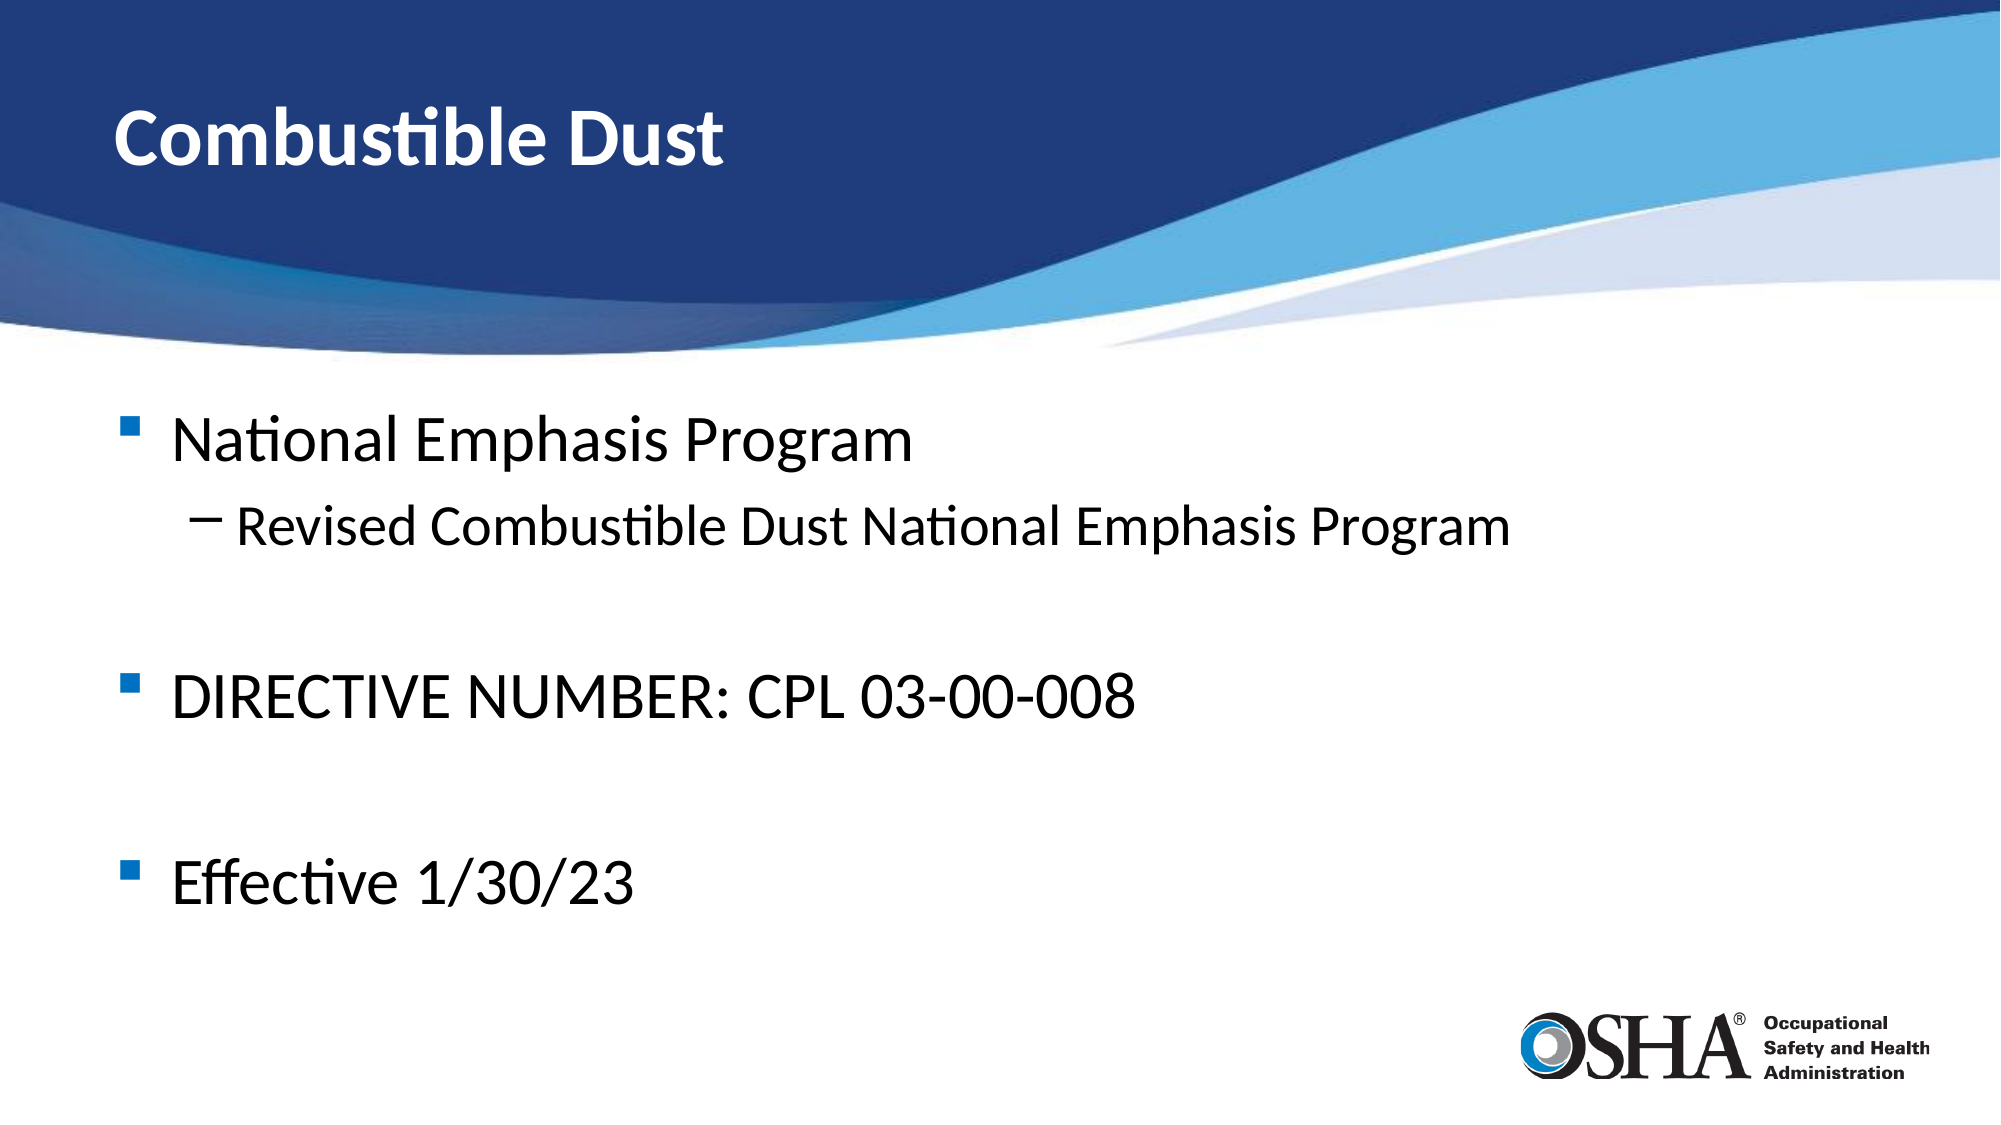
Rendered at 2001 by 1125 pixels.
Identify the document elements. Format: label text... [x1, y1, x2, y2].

picture [0, 0, 2000, 363]
title Combustible Dust [99, 45, 1517, 233]
list National Emphasis Program Revised Combustible Dust National Emphasis Program DIRECTIVE NUMBER: CPL 03-00-008 Effective 1/30/23 [99, 387, 1900, 1005]
